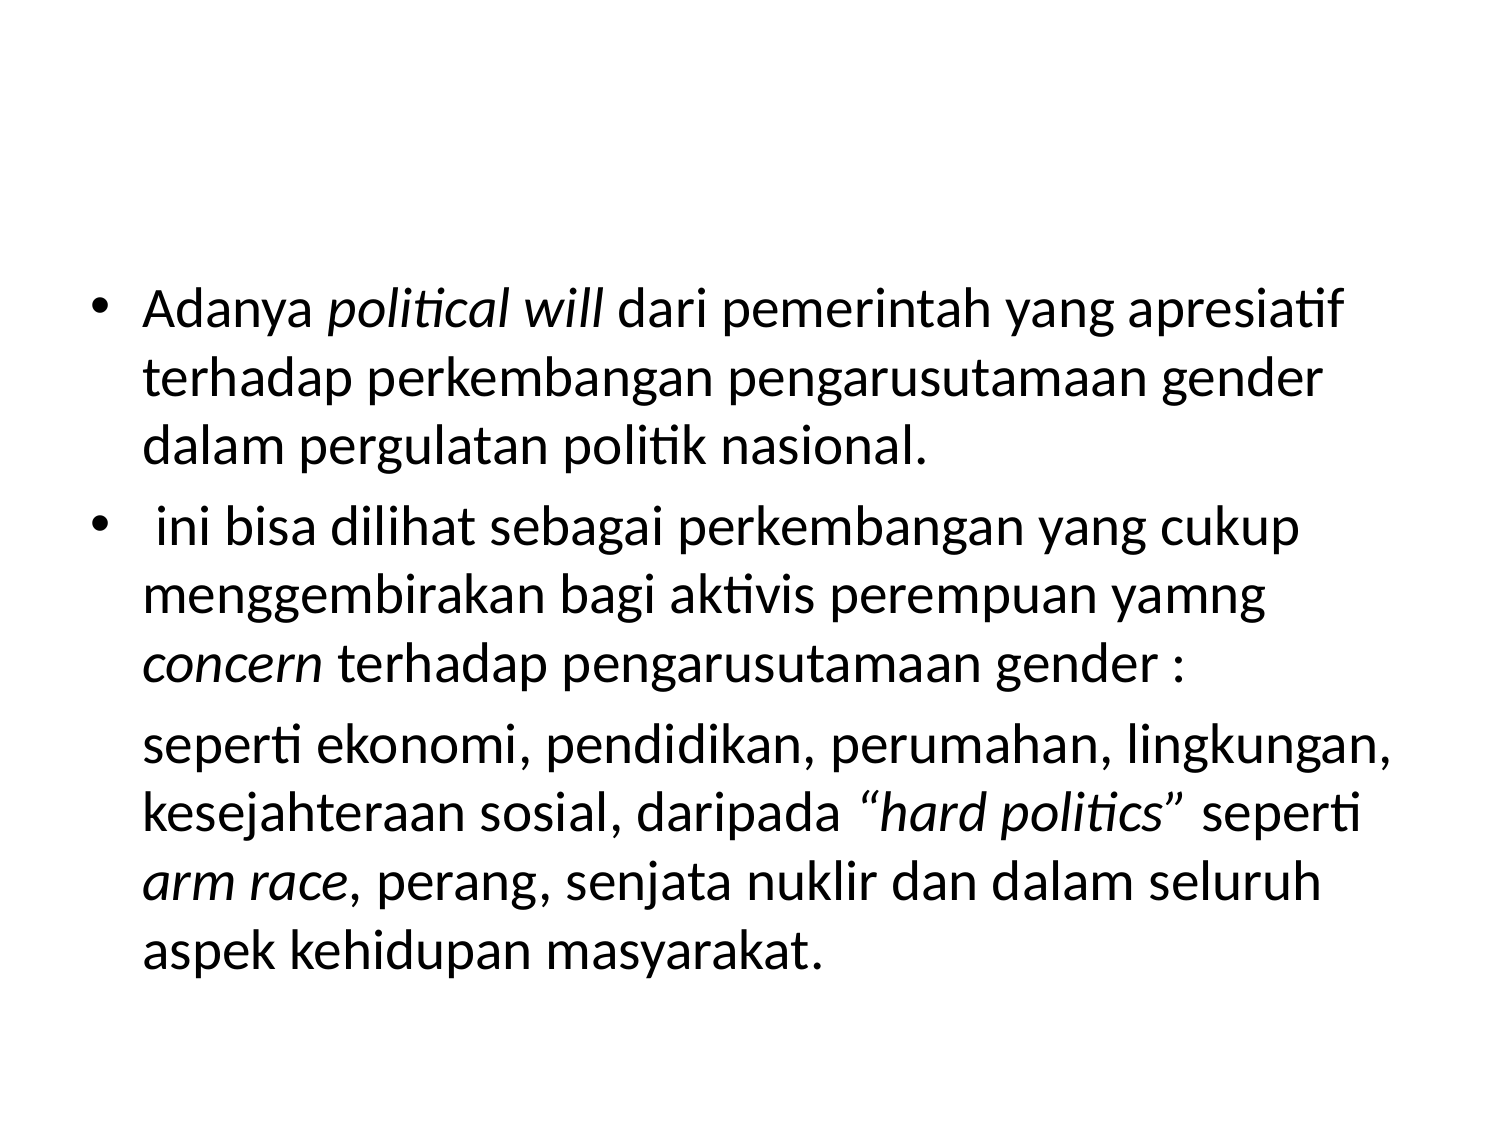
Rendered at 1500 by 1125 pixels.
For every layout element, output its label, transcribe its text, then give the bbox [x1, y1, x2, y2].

list Adanya political will dari pemerintah yang apresiatif terhadap perkembangan pengarusutamaan gender dalam pergulatan politik nasional. ini bisa dilihat sebagai perkembangan yang cukup menggembirakan bagi aktivis perempuan yamng concern terhadap pengarusutamaan gender : seperti ekonomi, pendidikan, perumahan, lingkungan, kesejahteraan sosial, daripada “hard politics” seperti arm race, perang, senjata nuklir dan dalam seluruh aspek kehidupan masyarakat. [75, 262, 1425, 1005]
